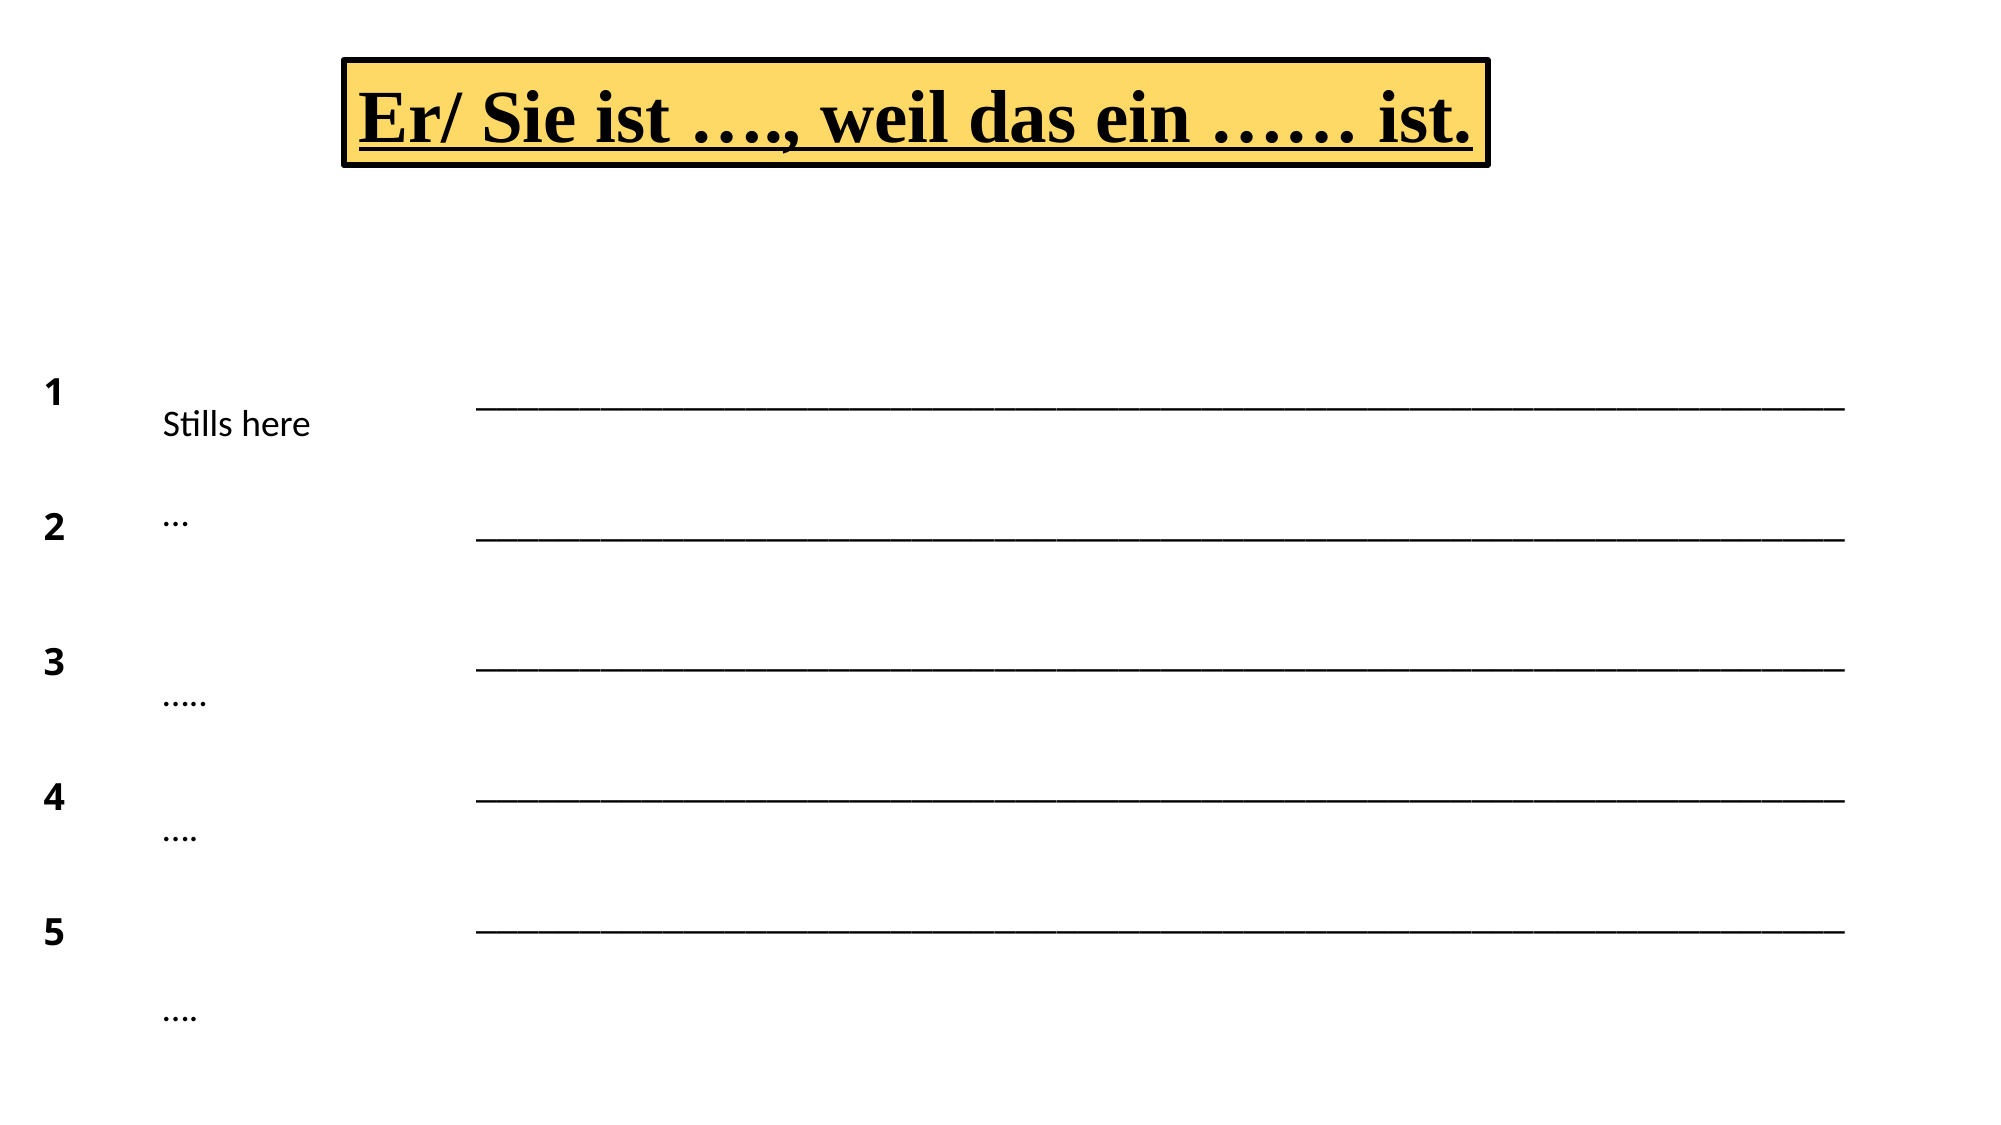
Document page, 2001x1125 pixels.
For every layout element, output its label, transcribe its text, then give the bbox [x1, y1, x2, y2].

text_box Stills here … ….. …. …. [148, 391, 327, 1036]
text_box __________________________________________________________________ [461, 487, 1861, 552]
text_box __________________________________________________________________ [461, 879, 1861, 944]
text_box __________________________________________________________________ [461, 748, 1861, 814]
text_box __________________________________________________________________ [461, 356, 1861, 422]
text_box Er/ Sie ist …., weil das ein …… ist. [343, 60, 1488, 165]
text_box __________________________________________________________________ [461, 617, 1861, 683]
text_box 1 2 3 4 5 [28, 360, 80, 961]
